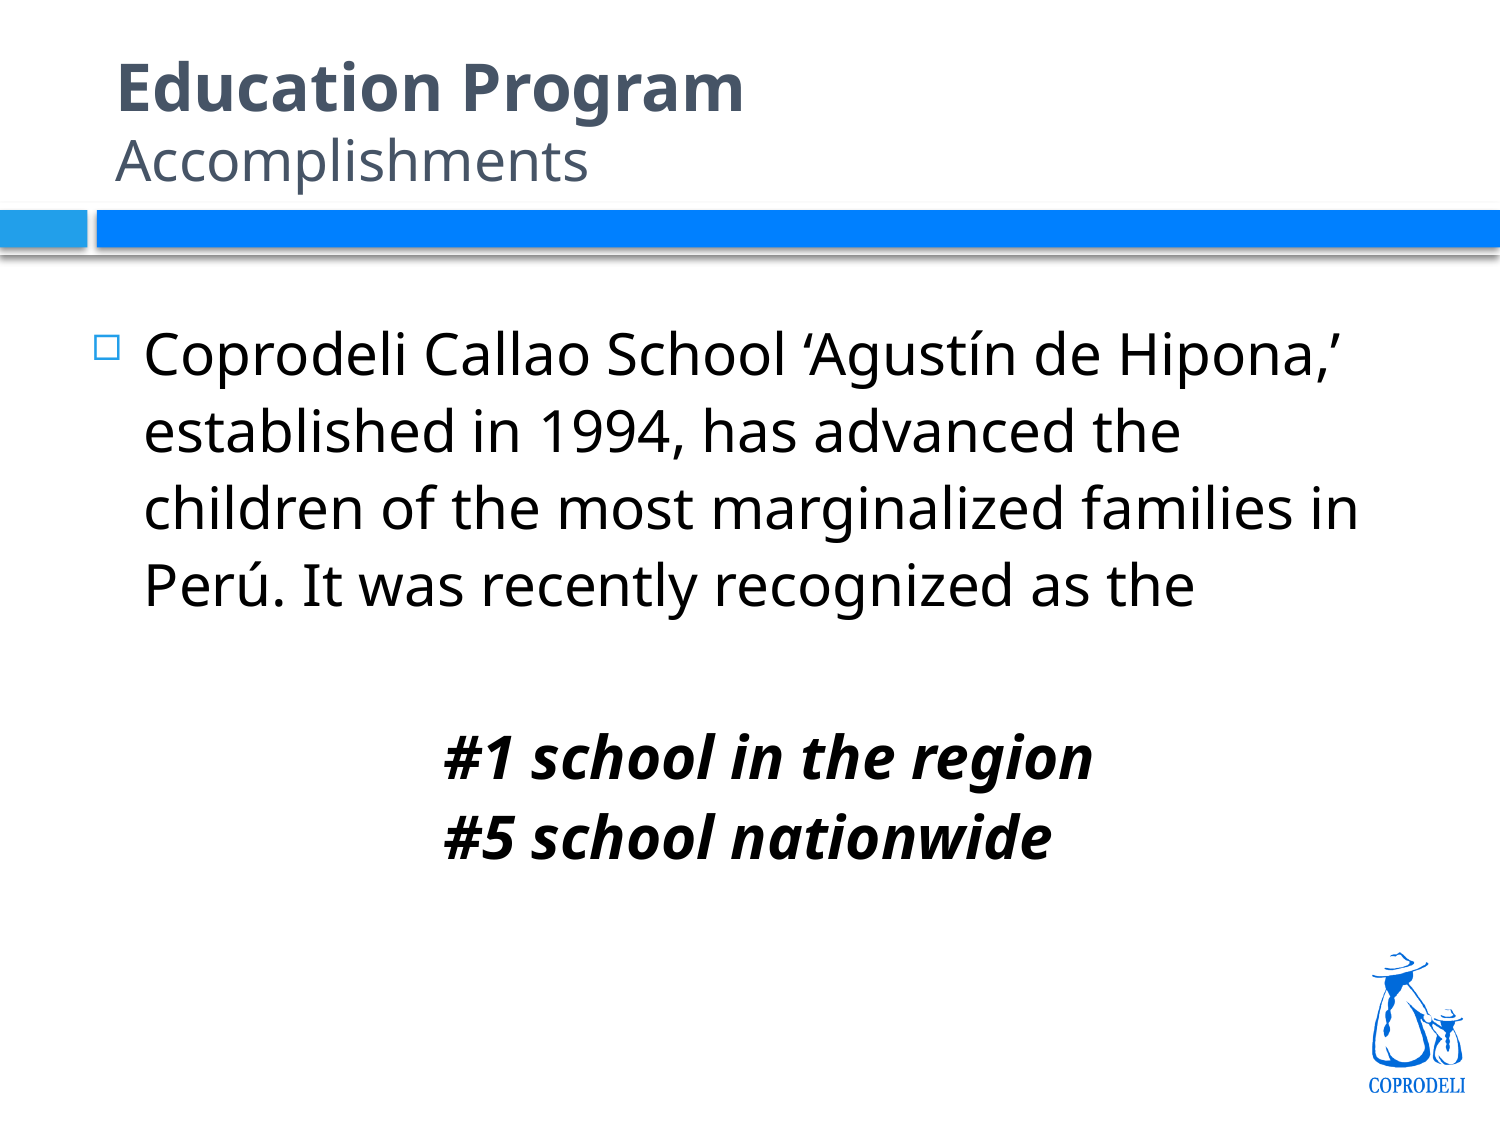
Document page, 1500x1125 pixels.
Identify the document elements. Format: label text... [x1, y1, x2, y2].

picture [1363, 951, 1471, 1093]
title Education Program Accomplishments [100, 37, 1438, 200]
list Coprodeli Callao School ‘Agustín de Hipona,’ established in 1994, has advanced the children of the most marginalized families in Perú. It was recently recognized as the #1 school in the region #5 school nationwide [76, 302, 1427, 1046]
